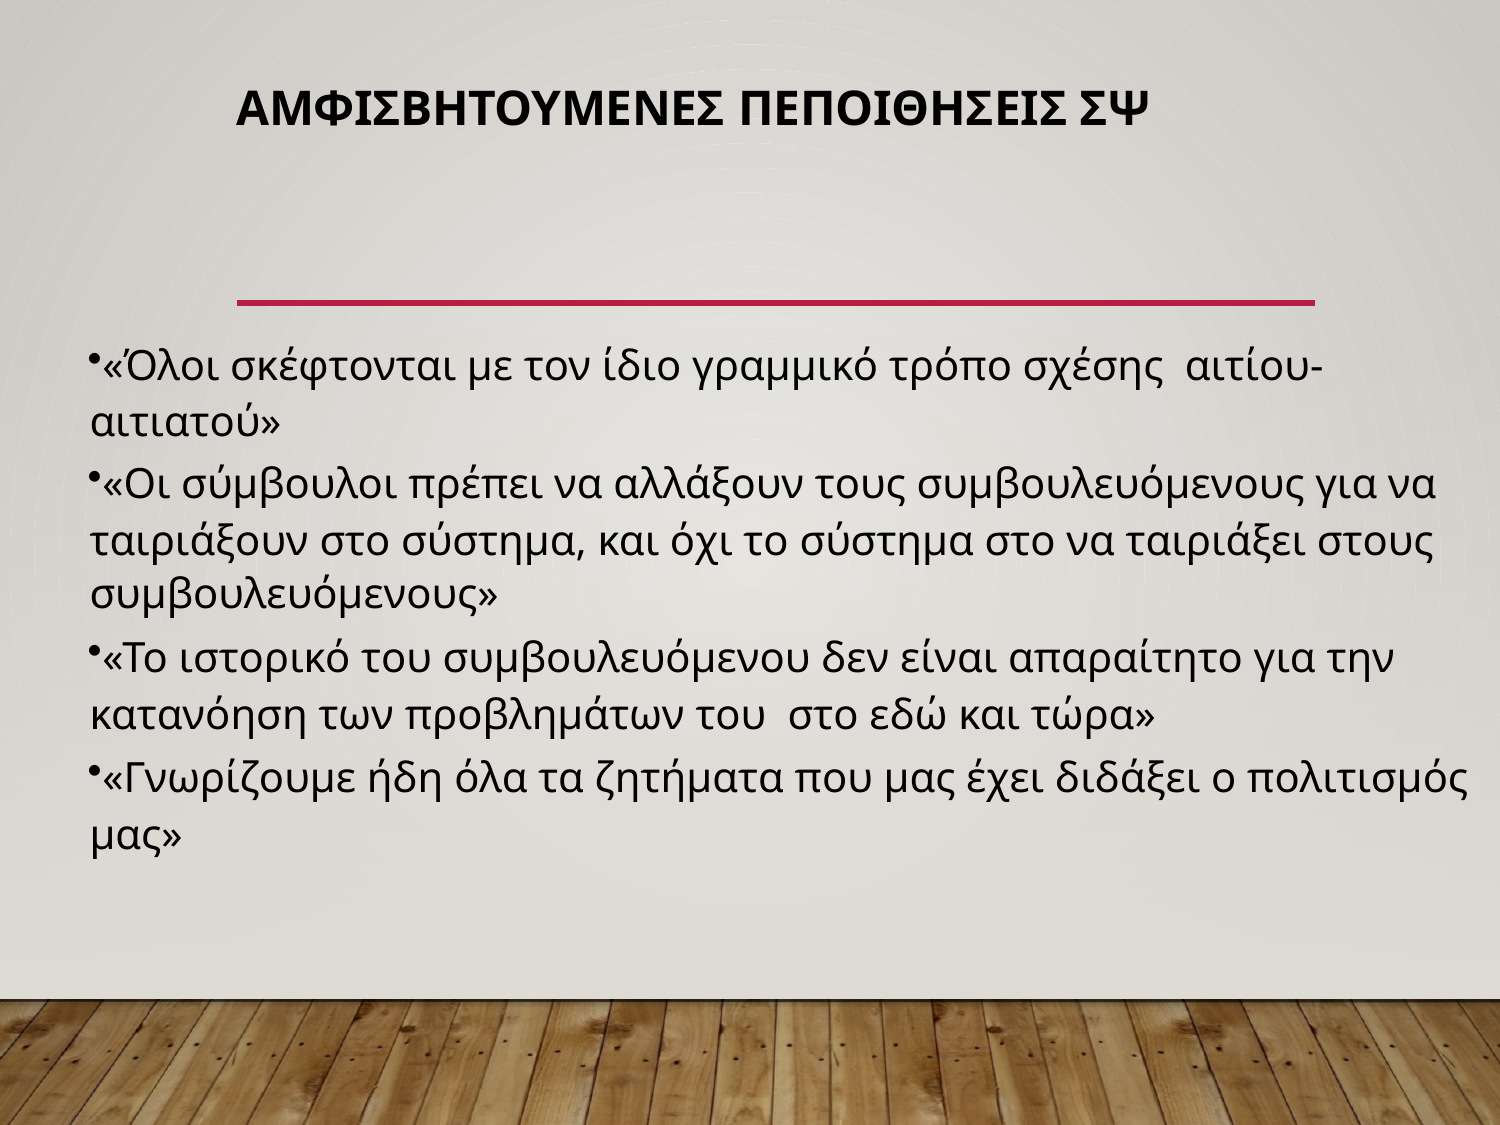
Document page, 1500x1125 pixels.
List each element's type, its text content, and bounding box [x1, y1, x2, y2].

picture [0, 999, 1500, 1125]
text_box ΑμφισβητοΥμενες πεποιθΗσεις ΣΨ [219, 82, 1284, 177]
text_box «Όλοι σκέφτονται με τον ίδιο γραμμικό τρόπο σχέσης αιτίου-αιτιατού» «Οι σύμβουλοι πρέπει να αλλάξουν τους συμβουλευόμενους για να ταιριάξουν στο σύστημα, και όχι το σύστημα στο να ταιριάξει στους συμβουλευόμενους» «Το ιστορικό του συμβουλευόμενου δεν είναι απαραίτητο για την κατανόηση των προβλημάτων του στο εδώ και τώρα» «Γνωρίζουμε ήδη όλα τα ζητήματα που μας έχει διδάξει ο πολιτισμός μας» [87, 324, 1472, 859]
